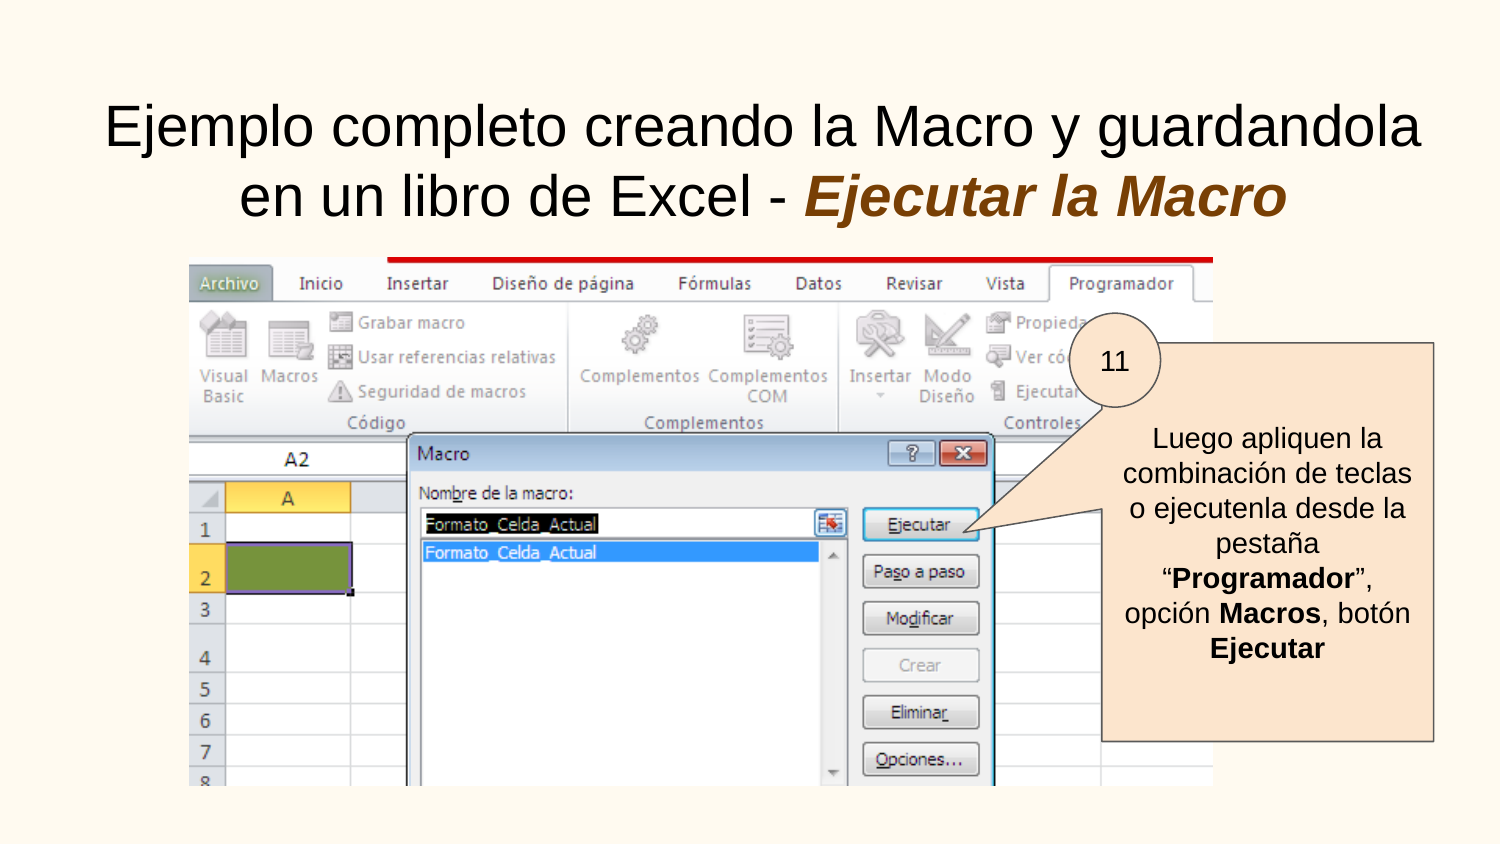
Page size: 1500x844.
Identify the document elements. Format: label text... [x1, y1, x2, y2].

picture [189, 257, 1213, 786]
title Ejemplo completo creando la Macro y guardandola en un libro de Excel - Ejecutar la Macro [51, 72, 1477, 244]
text_box Luego apliquen la combinación de teclas o ejecutenla desde la pestaña “Programador”, opción Macros, botón Ejecutar [1217, 342, 1434, 742]
